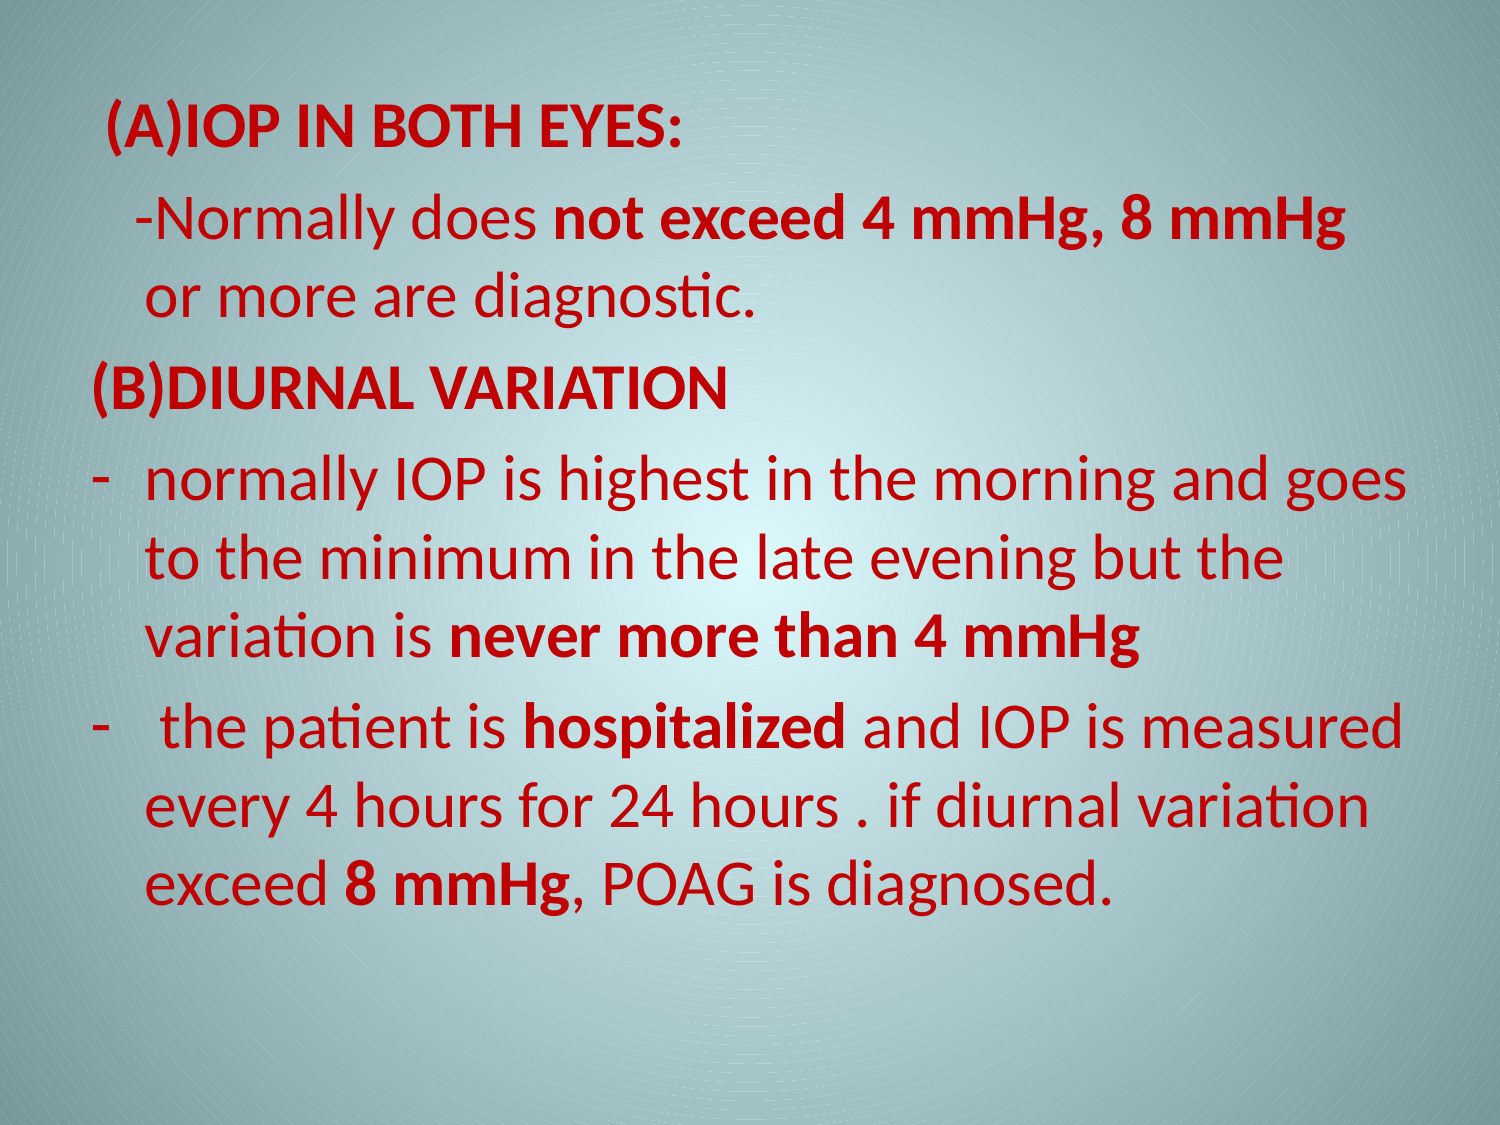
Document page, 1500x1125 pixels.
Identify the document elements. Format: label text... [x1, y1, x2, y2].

list (A)IOP IN BOTH EYES: -Normally does not exceed 4 mmHg, 8 mmHg or more are diagnostic. (B)DIURNAL VARIATION normally IOP is highest in the morning and goes to the minimum in the late evening but the variation is never more than 4 mmHg the patient is hospitalized and IOP is measured every 4 hours for 24 hours . if diurnal variation exceed 8 mmHg, POAG is diagnosed. [75, 75, 1425, 1005]
